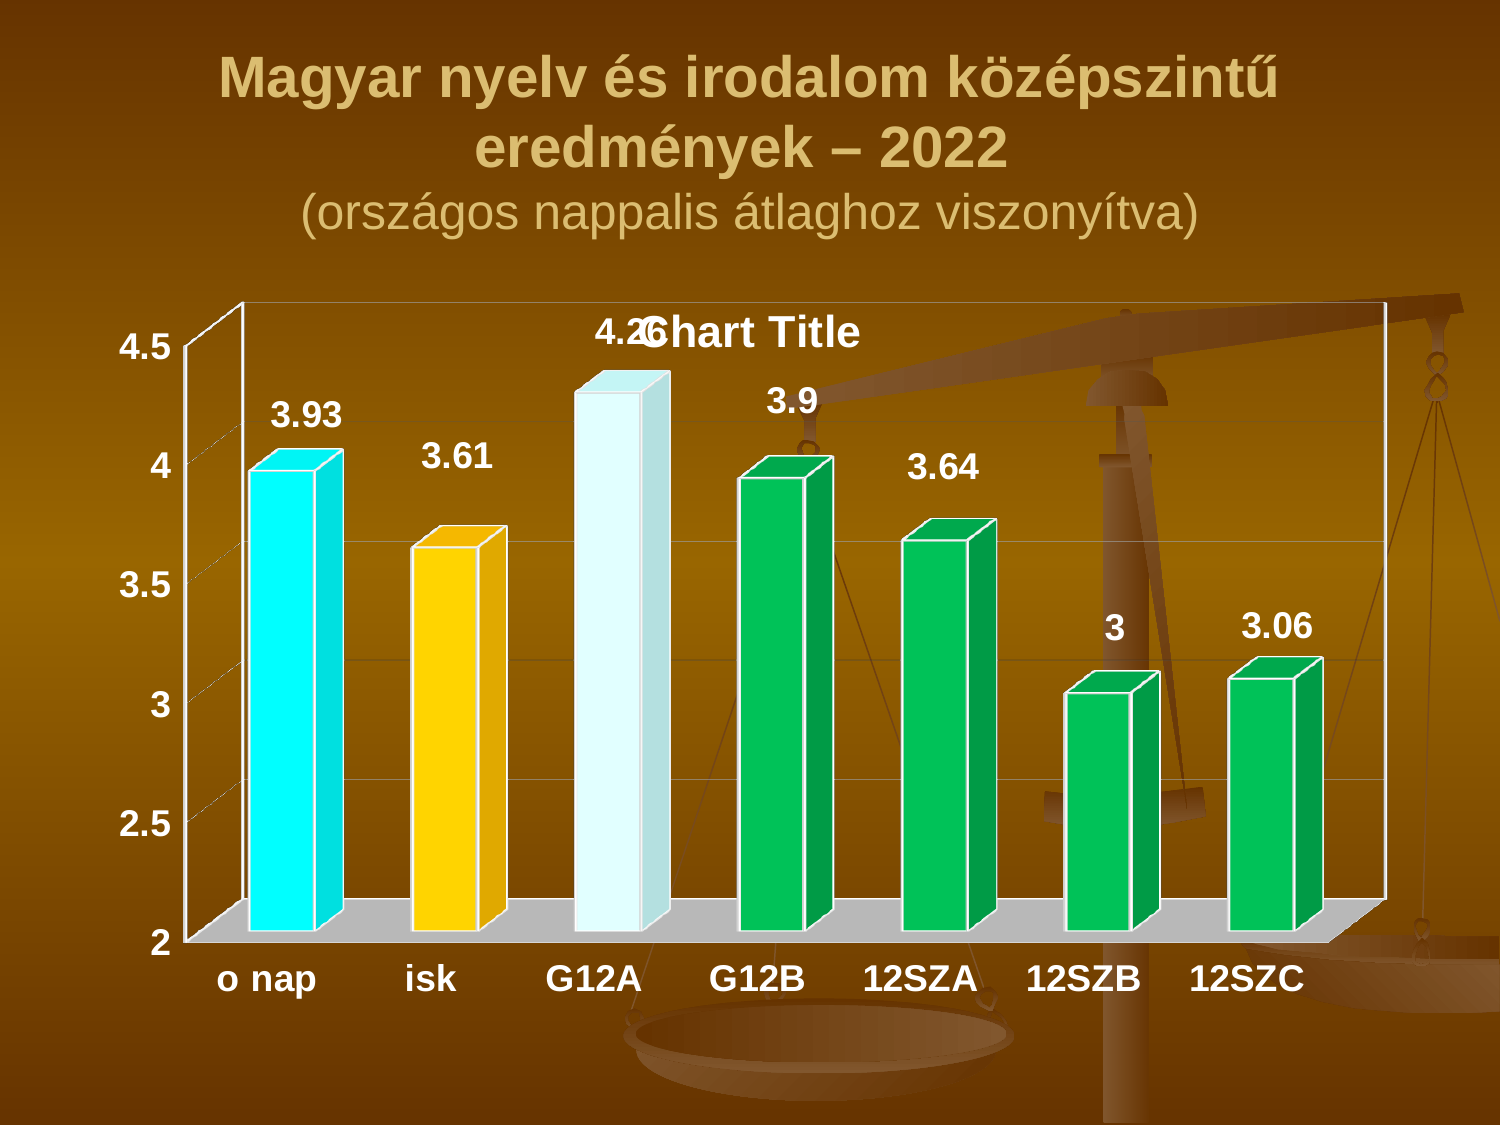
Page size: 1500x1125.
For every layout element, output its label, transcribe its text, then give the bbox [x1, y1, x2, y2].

chart [86, 270, 1414, 1036]
title Magyar nyelv és irodalom középszintű eredmények – 2022 (országos nappalis átlaghoz viszonyítva) [74, 45, 1426, 234]
